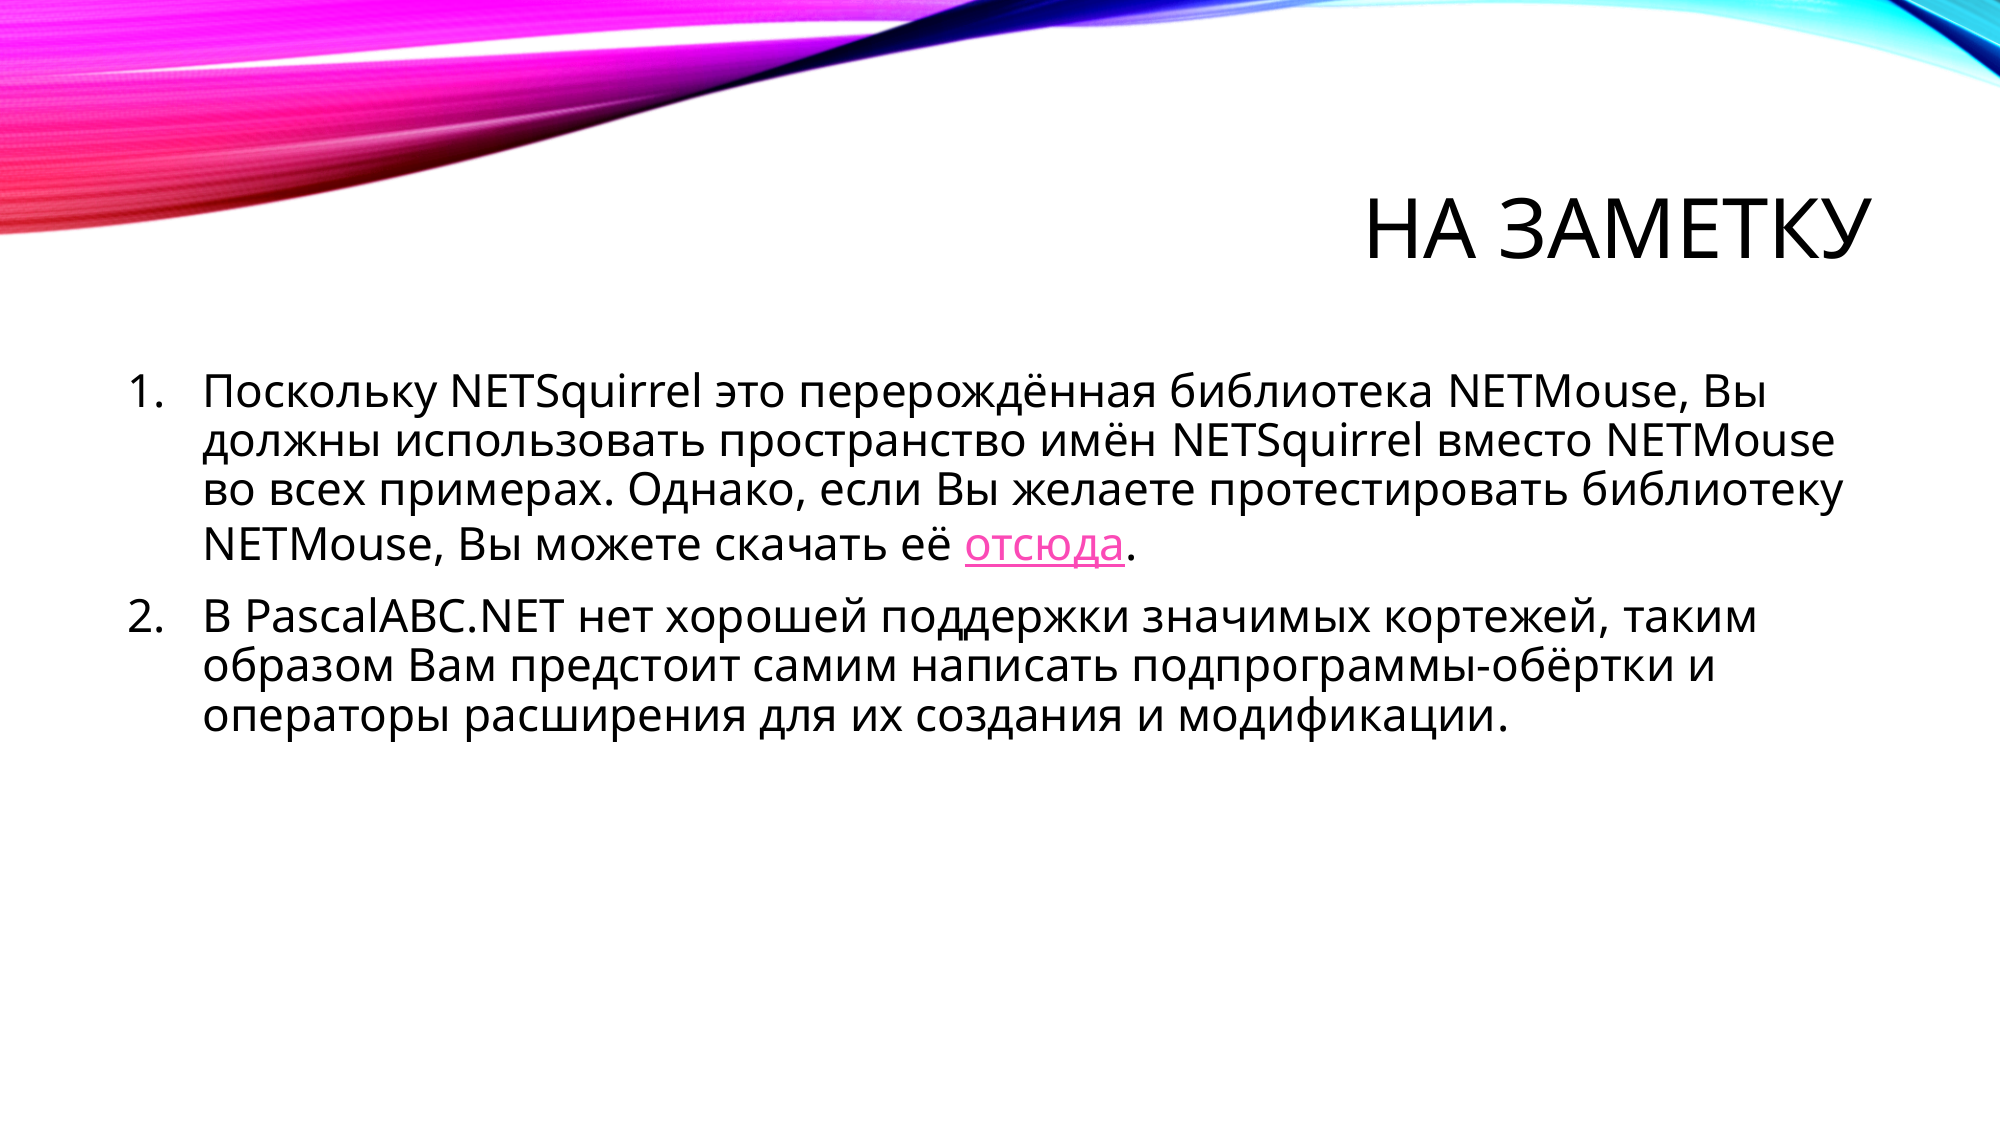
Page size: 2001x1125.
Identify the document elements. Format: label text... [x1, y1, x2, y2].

picture [1910, 0, 2000, 45]
picture [0, 0, 2000, 237]
picture [1890, 0, 2000, 75]
title На заметку [474, 125, 1888, 338]
list Поскольку NETSquirrel это перерождённая библиотека NETMouse, Вы должны использовать пространство имён NETSquirrel вместо NETMouse во всех примерах. Однако, если Вы желаете протестировать библиотеку NETMouse, Вы можете скачать её отсюда. В PascalABC.NET нет хорошей поддержки значимых кортежей, таким образом Вам предстоит самим написать подпрограммы-обёртки и операторы расширения для их создания и модификации. [112, 360, 1888, 1021]
